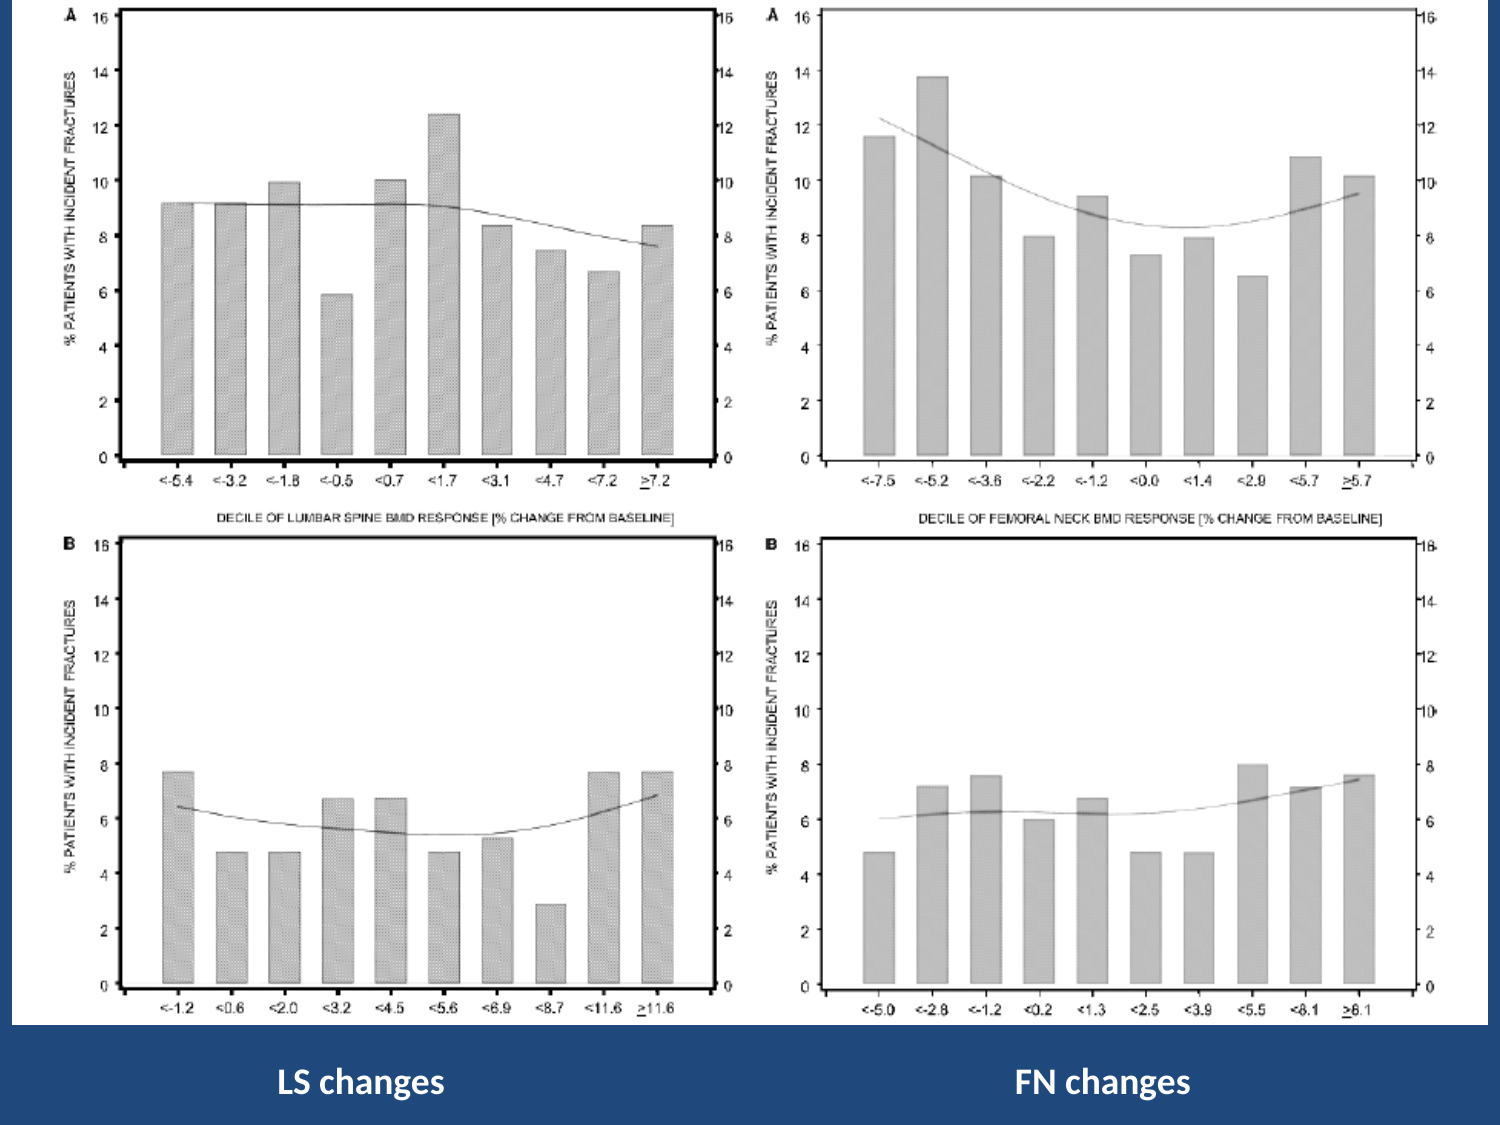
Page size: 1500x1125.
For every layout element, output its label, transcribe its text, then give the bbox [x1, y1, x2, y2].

text_box LS changes [262, 1049, 461, 1110]
text_box FN changes [1000, 1049, 1207, 1110]
picture [12, 0, 1488, 1026]
